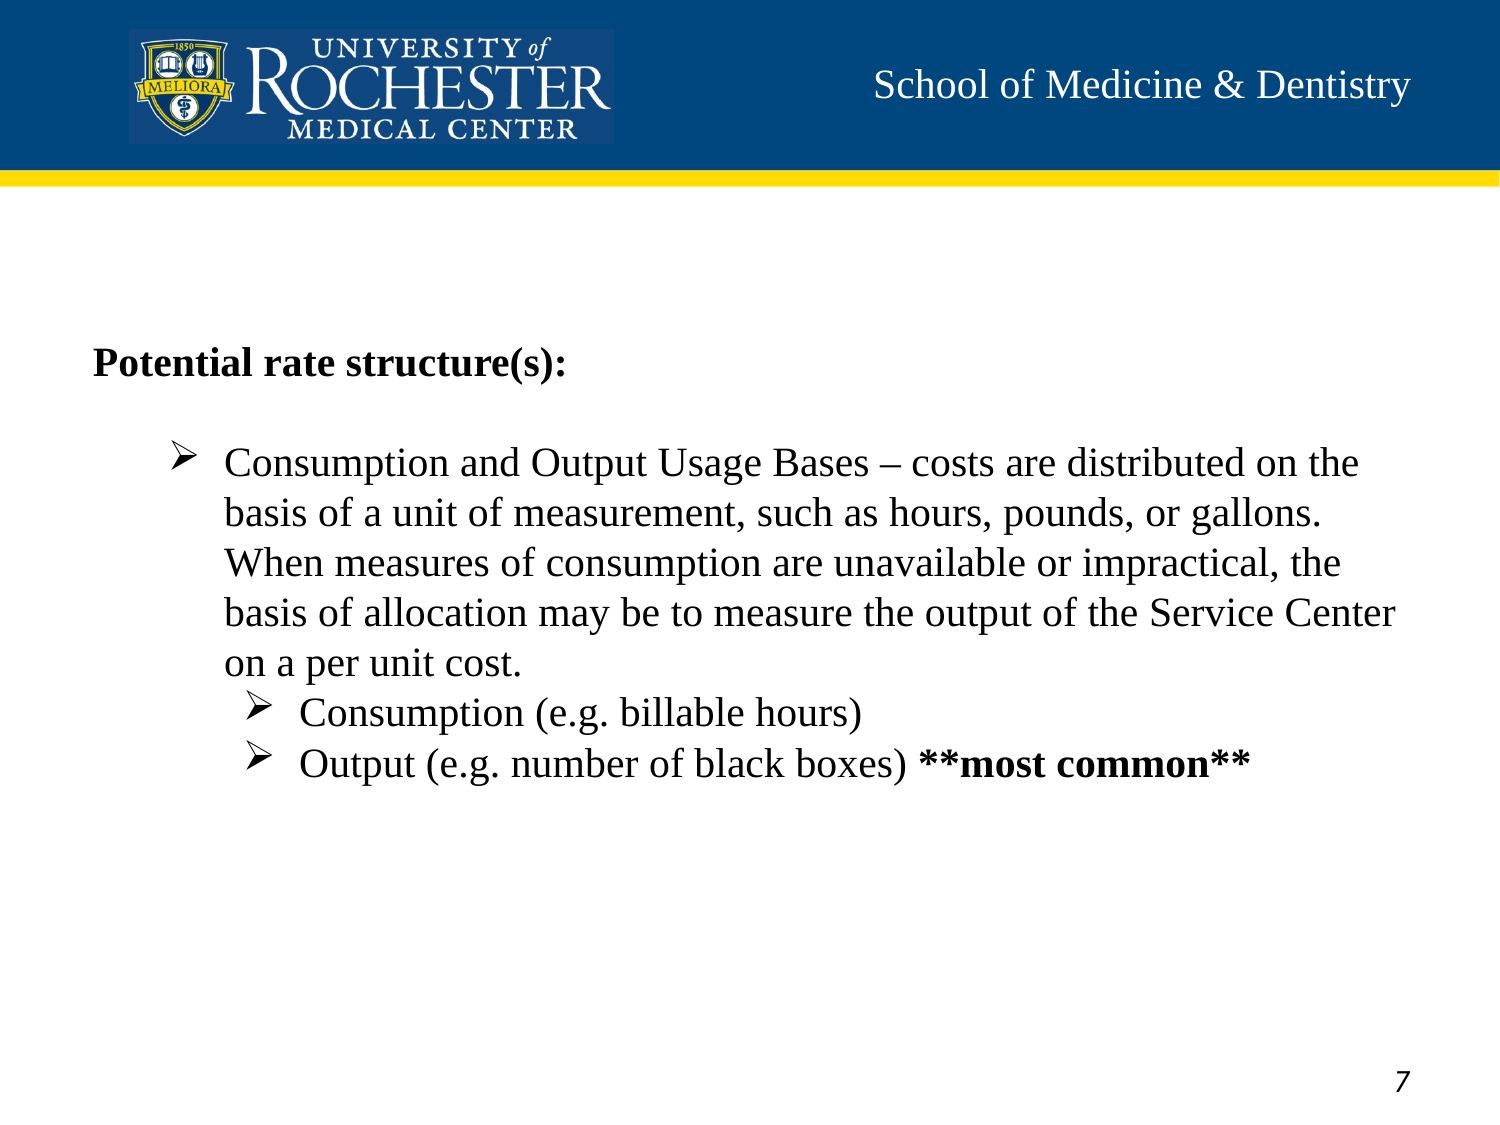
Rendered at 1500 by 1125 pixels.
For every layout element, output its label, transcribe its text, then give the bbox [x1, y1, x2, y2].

picture [129, 29, 614, 144]
text_box Potential rate structure(s): Consumption and Output Usage Bases – costs are distributed on the basis of a unit of measurement, such as hours, pounds, or gallons. When measures of consumption are unavailable or impractical, the basis of allocation may be to measure the output of the Service Center on a per unit cost. Consumption (e.g. billable hours) Output (e.g. number of black boxes) **most common** [78, 327, 1422, 793]
slide_number 7 [1300, 1055, 1426, 1103]
